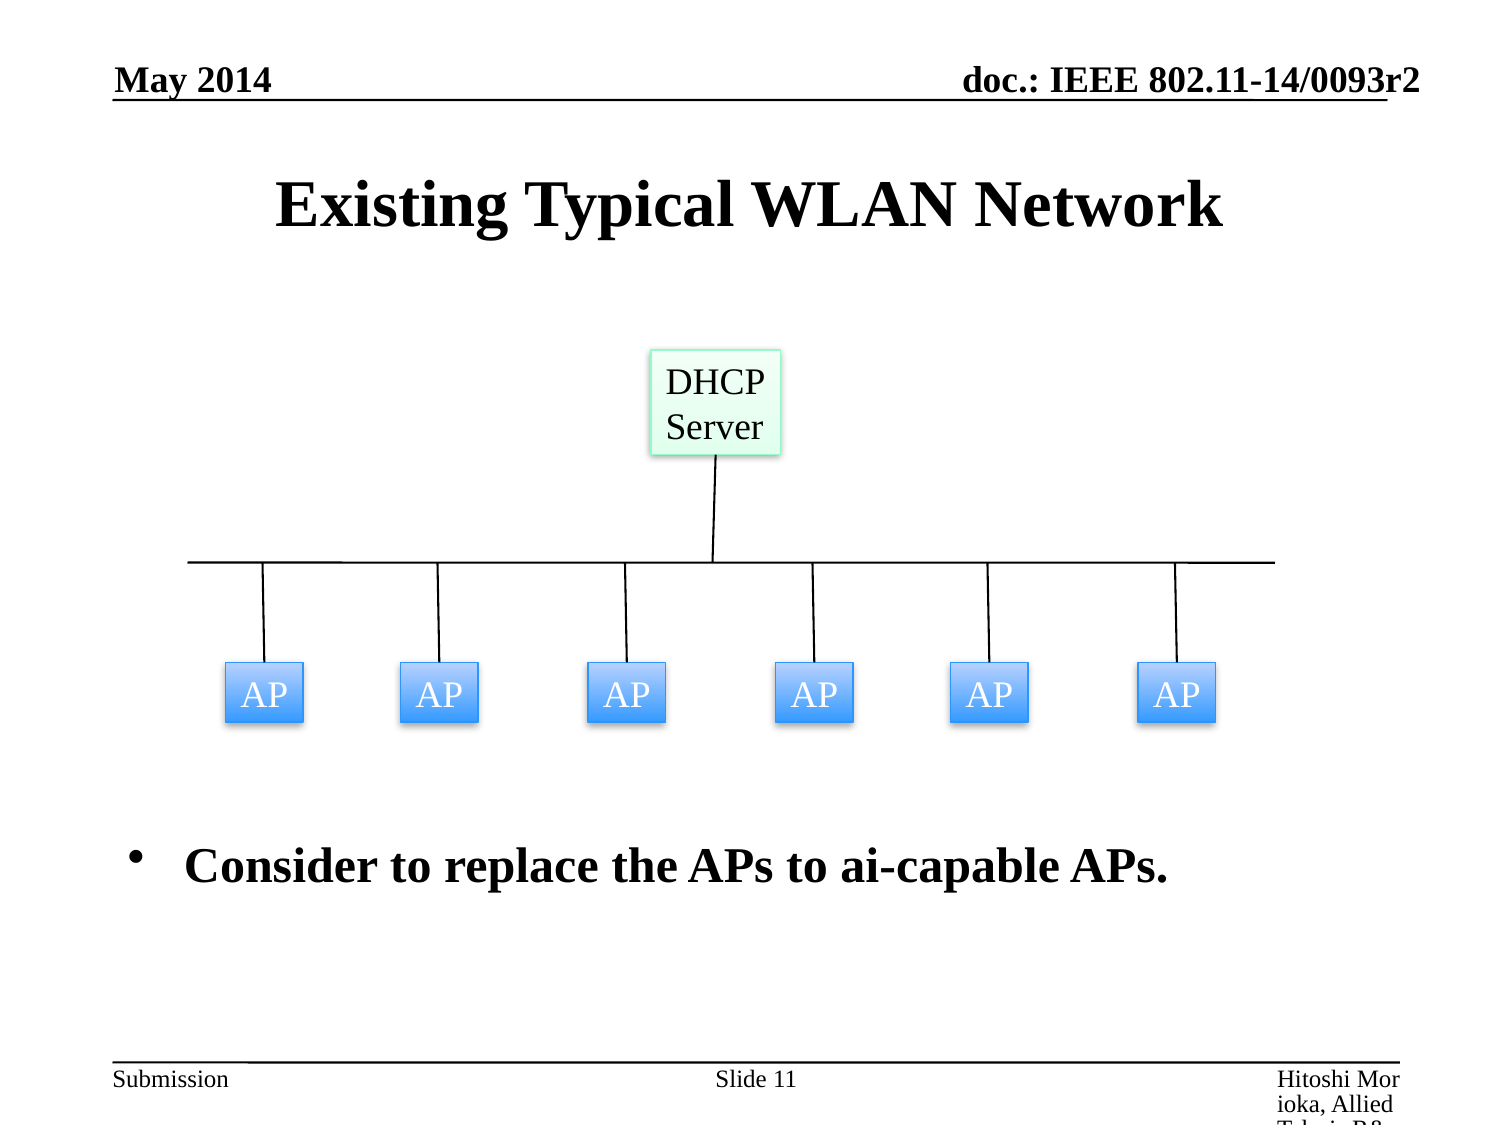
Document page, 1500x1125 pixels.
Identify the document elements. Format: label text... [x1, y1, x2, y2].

text_box AP [400, 662, 479, 723]
footer Hitoshi Morioka, Allied Telesis R&D Center [1276, 1061, 1402, 1093]
slide_number Slide 11 [712, 1061, 800, 1093]
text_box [660, 507, 768, 512]
text_box AP [950, 662, 1029, 723]
list Consider to replace the APs to ai-capable APs. [112, 824, 1388, 1001]
text_box AP [1137, 662, 1216, 723]
text_box AP [587, 662, 666, 723]
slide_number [114, 54, 335, 101]
text_box DHCP Server [650, 349, 781, 455]
title Existing Typical WLAN Network [112, 112, 1388, 288]
text_box AP [775, 662, 854, 723]
text_box AP [225, 662, 304, 723]
